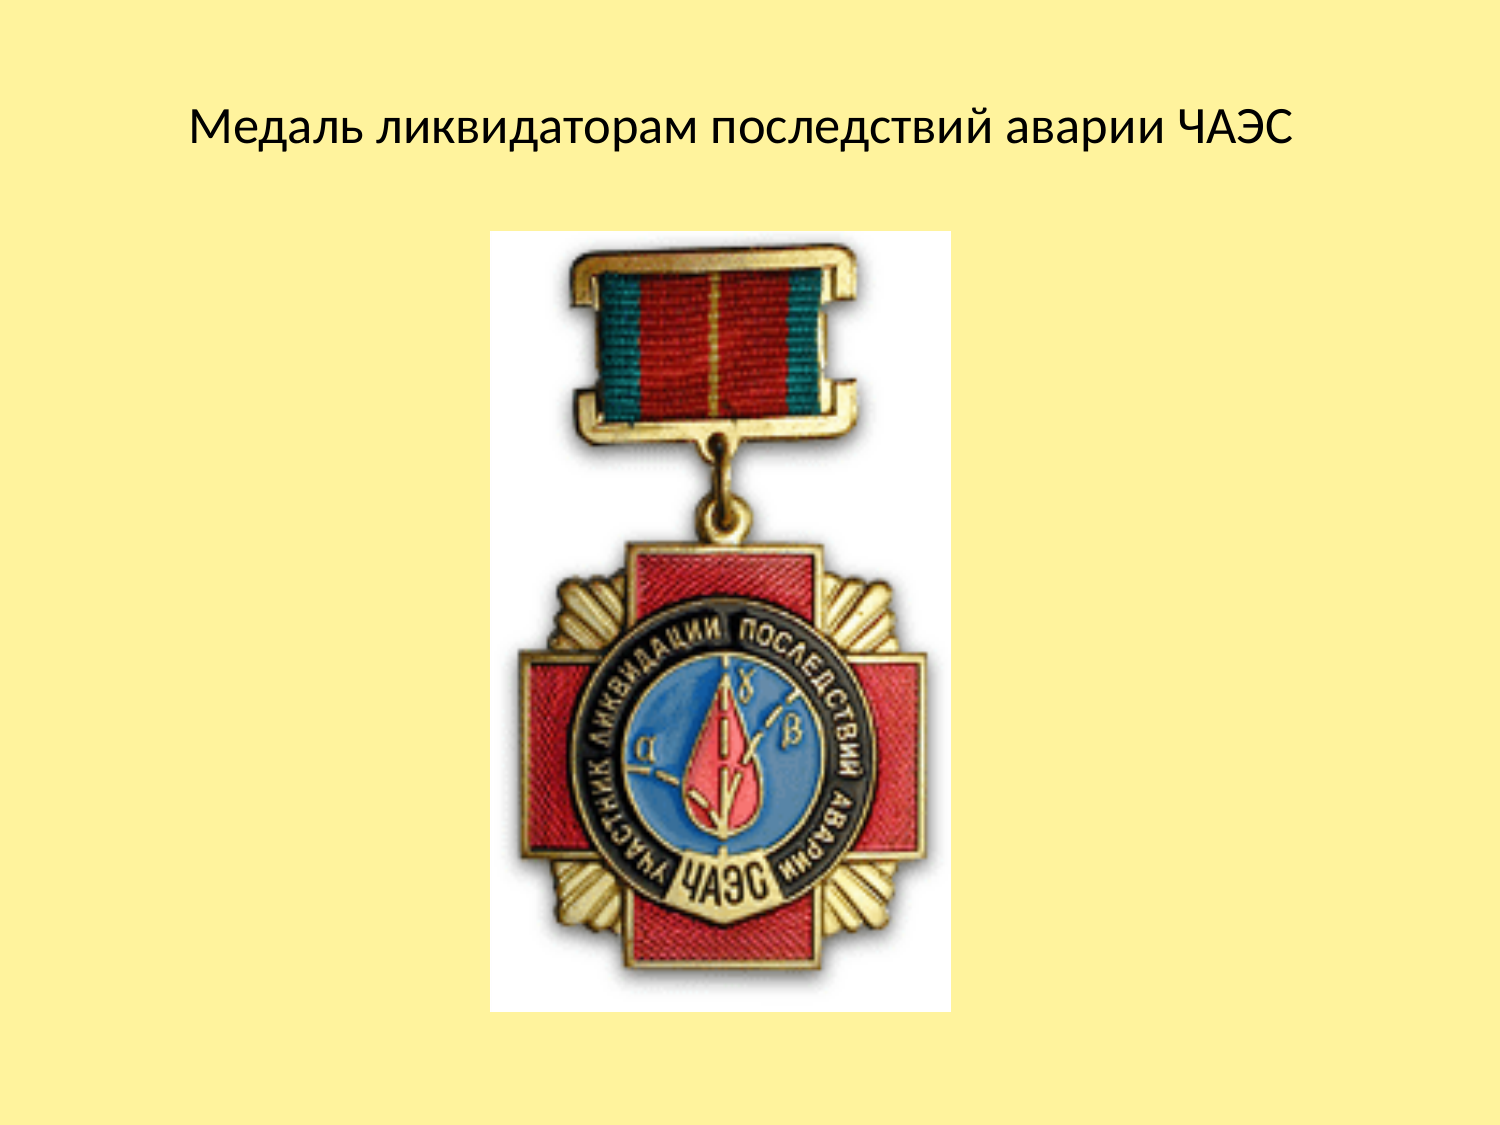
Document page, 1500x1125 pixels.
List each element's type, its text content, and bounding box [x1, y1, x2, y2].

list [489, 231, 951, 1012]
title Медаль ликвидаторам последствий аварии ЧАЭС [89, 83, 1394, 163]
